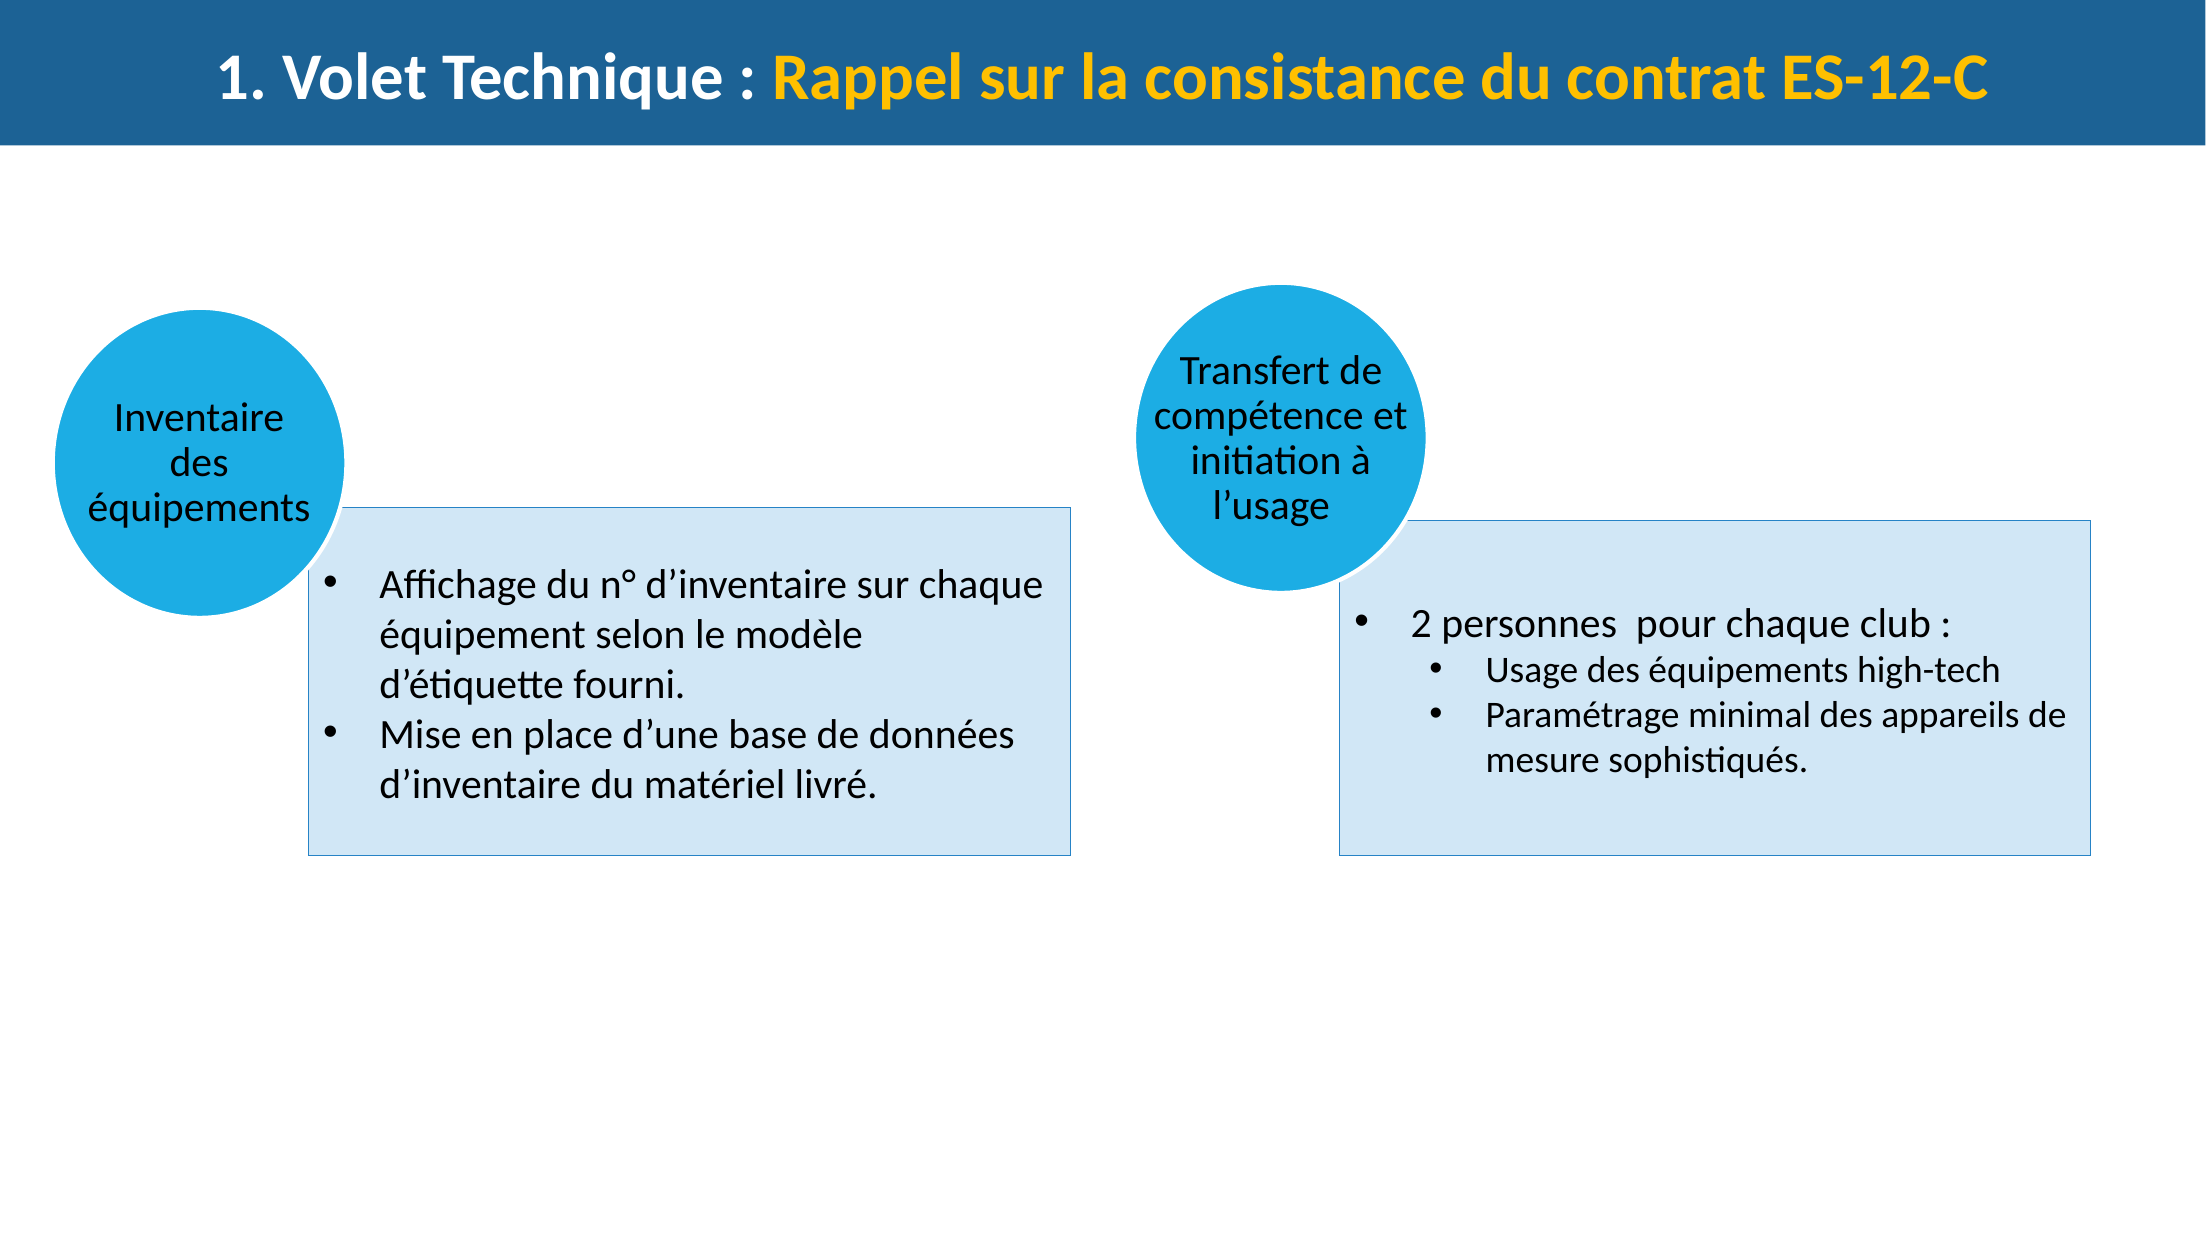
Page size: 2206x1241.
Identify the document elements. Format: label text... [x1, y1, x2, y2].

text_box 2 personnes pour chaque club : Usage des équipements high-tech Paramétrage minimal des appareils de mesure sophistiqués. [1339, 520, 2091, 856]
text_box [1133, 282, 1428, 623]
text_box 1. Volet Technique : Rappel sur la consistance du contrat ES-12-C [0, 0, 2206, 147]
text_box Affichage du n° d’inventaire sur chaque équipement selon le modèle d’étiquette fourni. Mise en place d’une base de données d’inventaire du matériel livré. [308, 507, 1071, 856]
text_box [52, 307, 347, 619]
